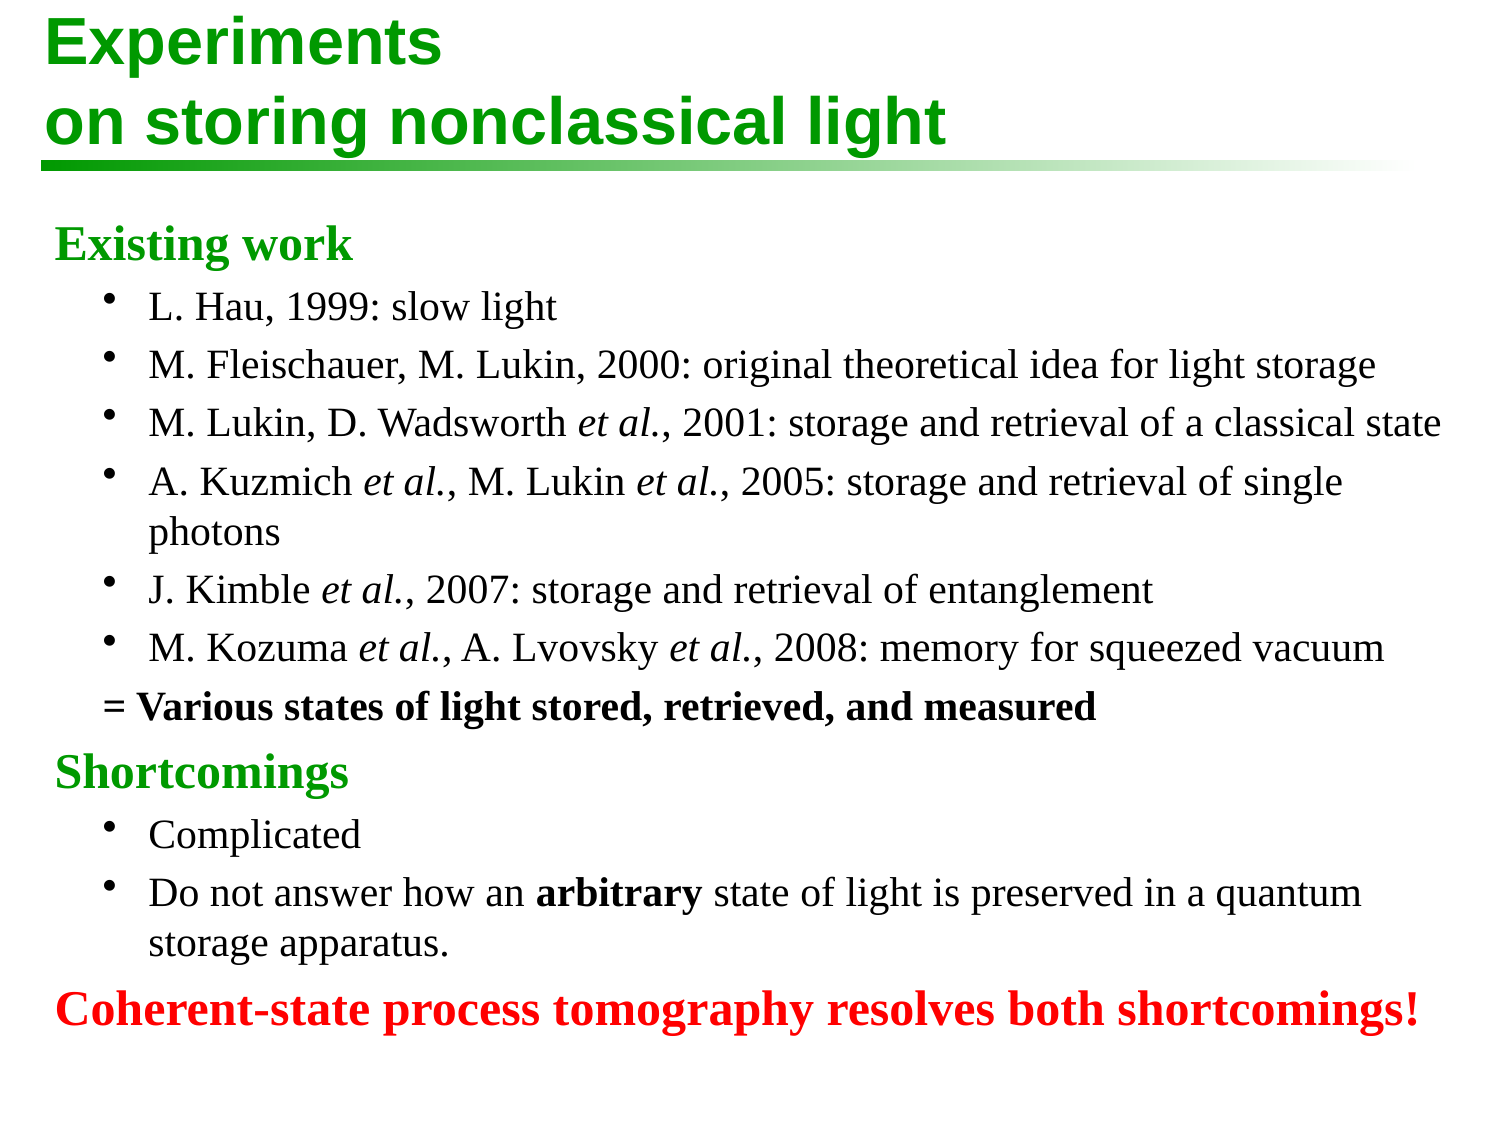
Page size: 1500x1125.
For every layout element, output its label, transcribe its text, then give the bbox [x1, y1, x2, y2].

text_box [56, 410, 1474, 756]
list Existing work L. Hau, 1999: slow light M. Fleischauer, M. Lukin, 2000: original theoretical idea for light storage M. Lukin, D. Wadsworth et al., 2001: storage and retrieval of a classical state A. Kuzmich et al., M. Lukin et al., 2005: storage and retrieval of single photons J. Kimble et al., 2007: storage and retrieval of entanglement M. Kozuma et al., A. Lvovsky et al., 2008: memory for squeezed vacuum = Various states of light stored, retrieved, and measured Shortcomings Complicated Do not answer how an arbitrary state of light is preserved in a quantum storage apparatus. Coherent-state process tomography resolves both shortcomings! [39, 202, 1500, 872]
title Experiments on storing nonclassical light [29, 42, 1471, 114]
